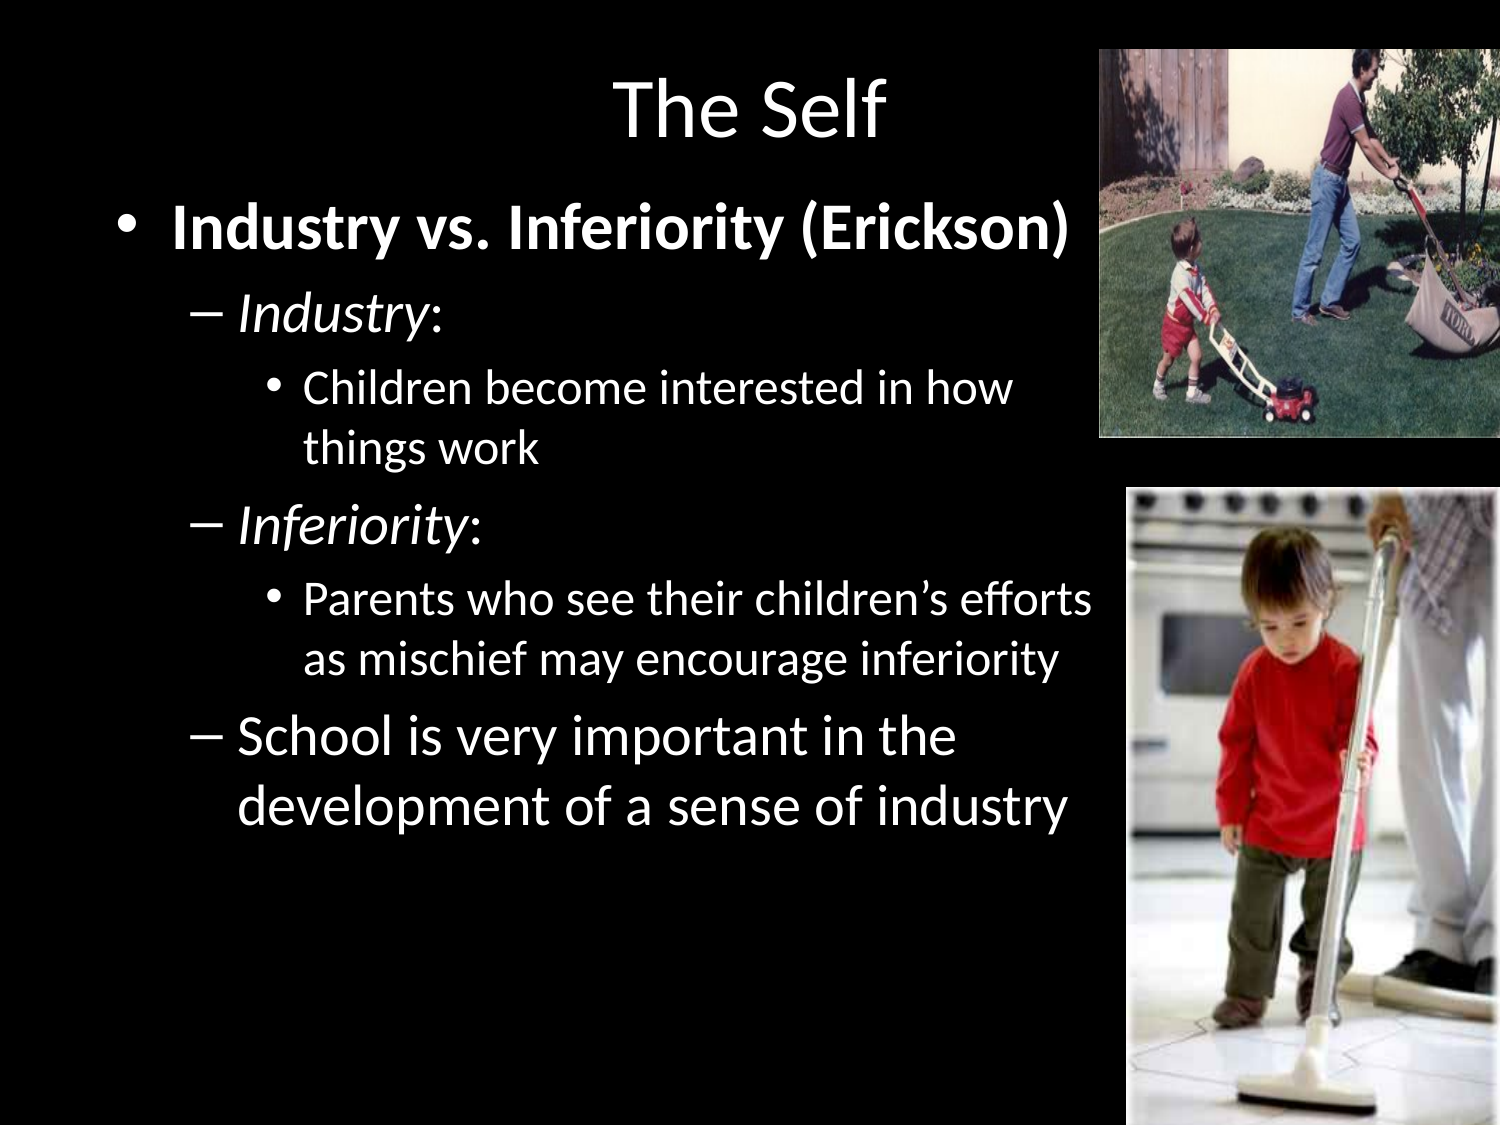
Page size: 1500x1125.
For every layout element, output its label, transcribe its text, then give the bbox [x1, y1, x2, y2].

picture [1098, 49, 1500, 438]
list Industry vs. Inferiority (Erickson) Industry: Children become interested in how things work Inferiority: Parents who see their children’s efforts as mischief may encourage inferiority School is very important in the development of a sense of industry [100, 174, 1125, 1088]
picture [1126, 487, 1500, 1125]
title The Self [75, 45, 1425, 163]
